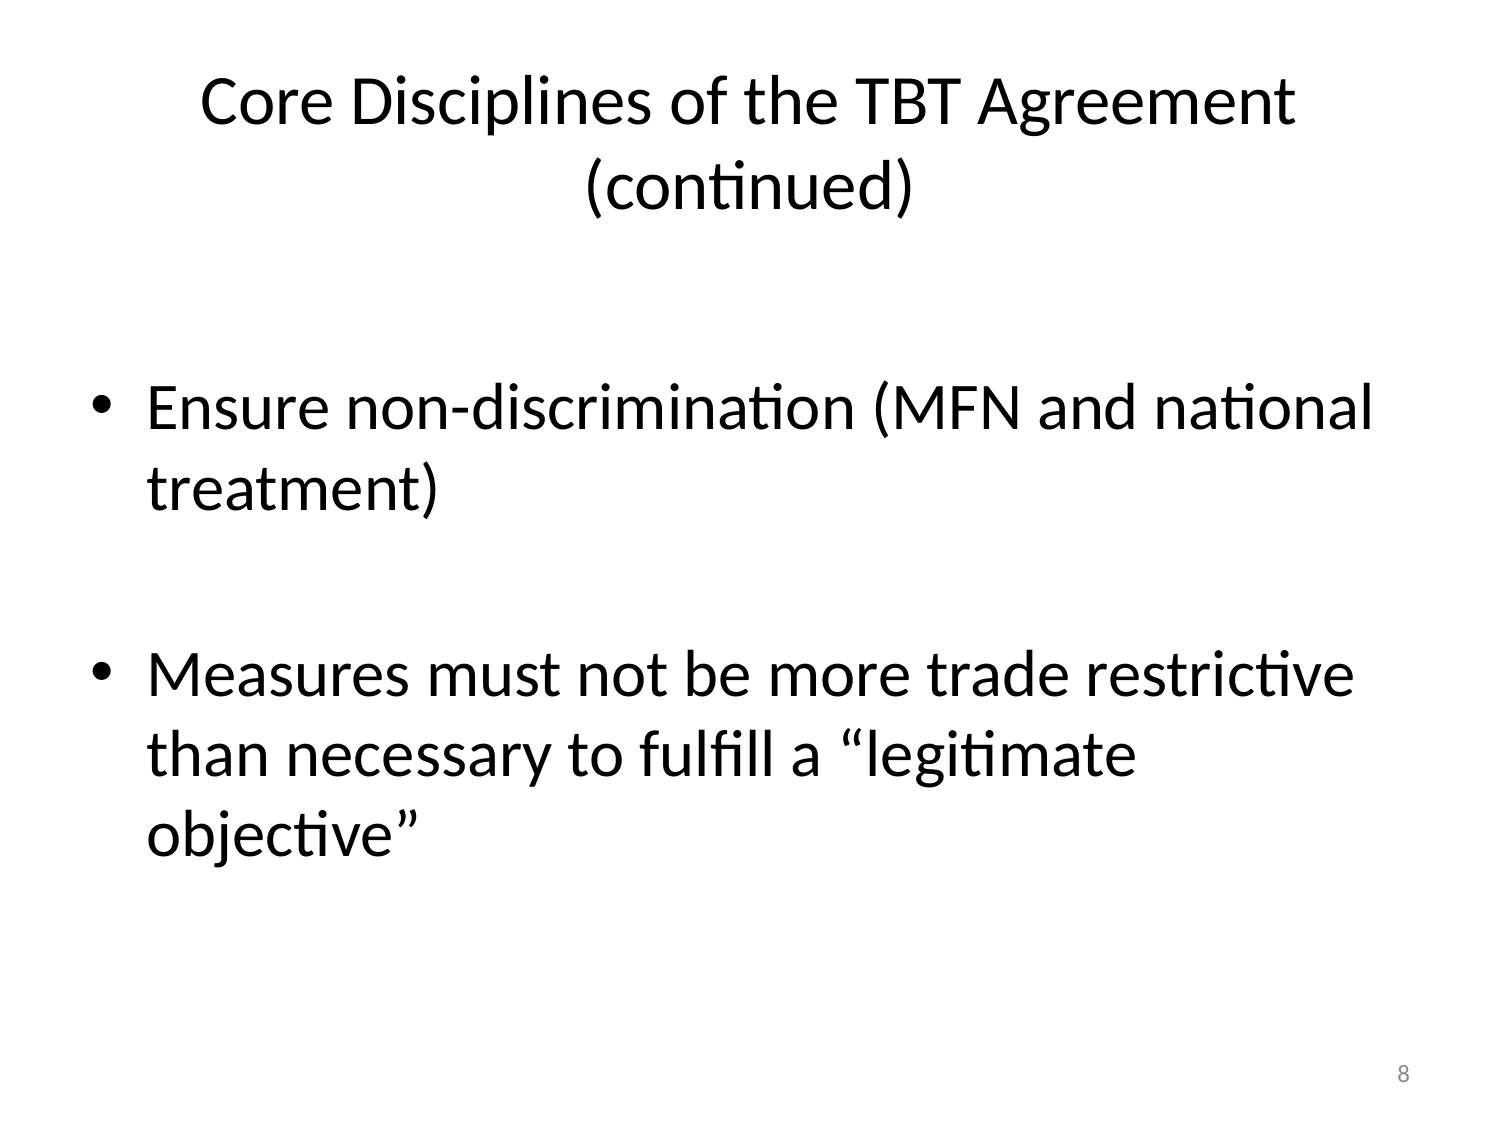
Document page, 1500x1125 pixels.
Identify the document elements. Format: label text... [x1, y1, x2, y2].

list Ensure non-discrimination (MFN and national treatment) Measures must not be more trade restrictive than necessary to fulfill a “legitimate objective” [75, 262, 1425, 1005]
title Core Disciplines of the TBT Agreement (continued) [75, 45, 1425, 233]
slide_number 8 [1074, 1042, 1425, 1103]
